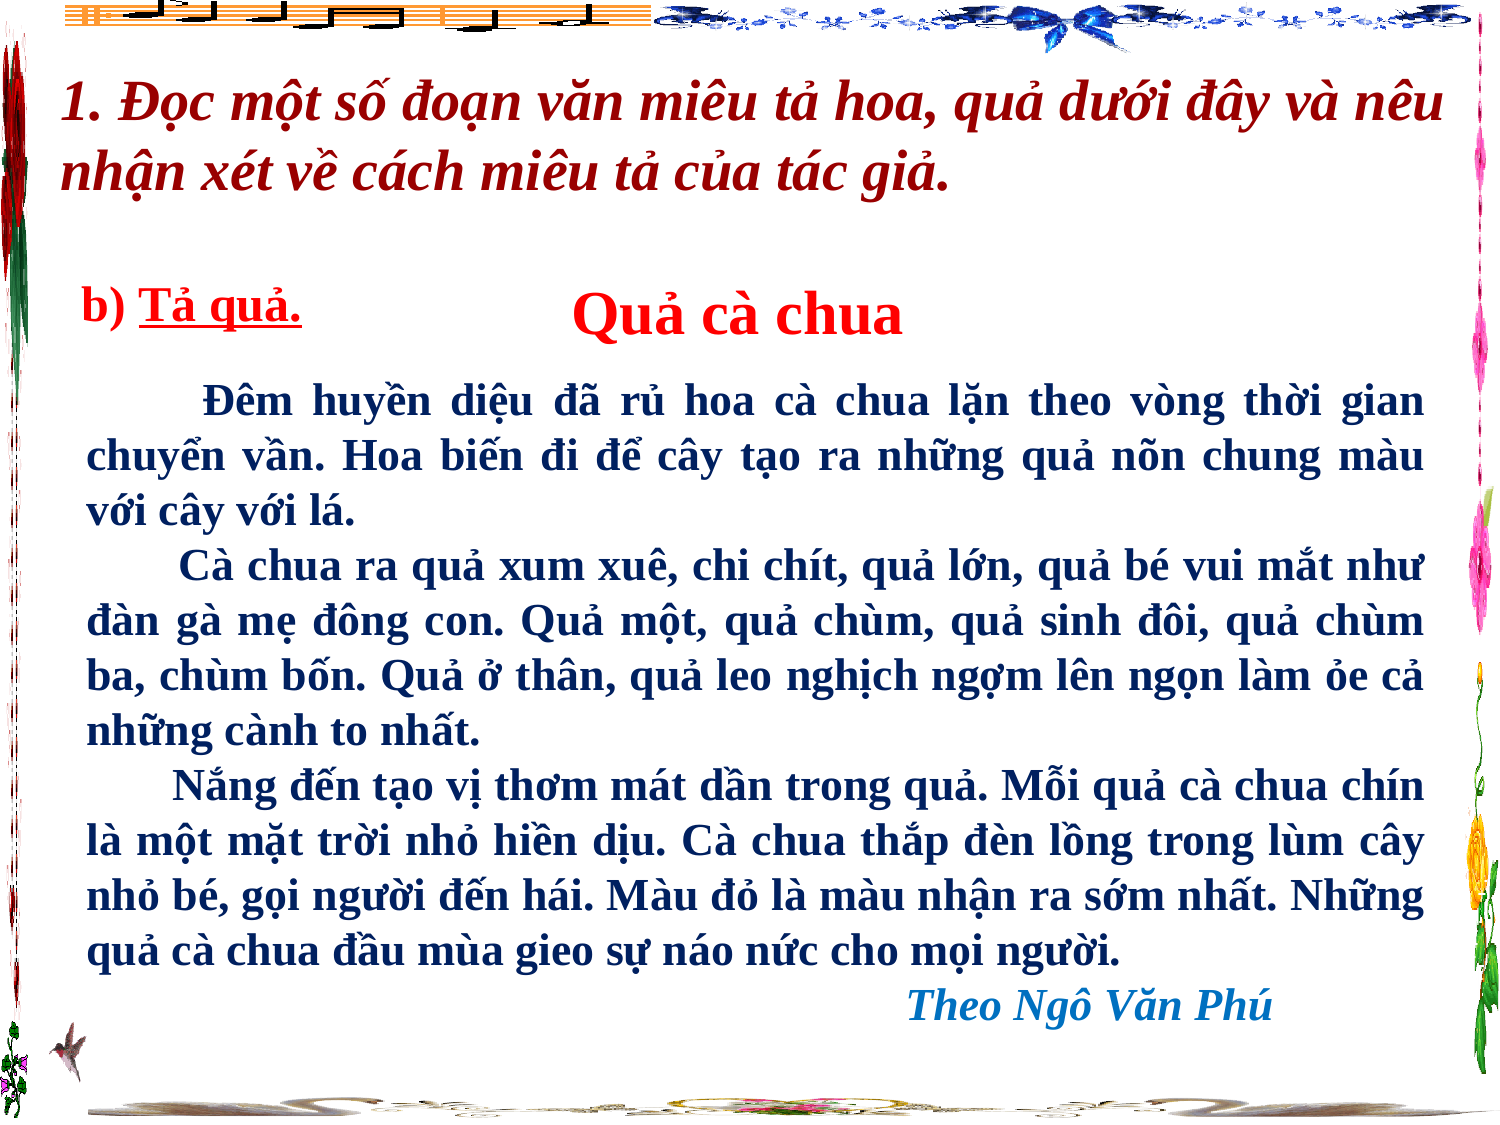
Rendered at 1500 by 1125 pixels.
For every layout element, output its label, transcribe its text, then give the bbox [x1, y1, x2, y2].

picture [1458, 662, 1499, 1075]
picture [0, 17, 1500, 1119]
picture [65, 0, 1500, 645]
text_box Đêm huyền diệu đã rủ hoa cà chua lặn theo vòng thời gian chuyển vần. Hoa biến đi để cây tạo ra những quả nõn chung màu với cây với lá. Cà chua ra quả xum xuê, chi chít, quả lớn, quả bé vui mắt như đàn gà mẹ đông con. Quả một, quả chùm, quả sinh đôi, quả chùm ba, chùm bốn. Quả ở thân, quả leo nghịch ngợm lên ngọn làm ỏe cả những cành to nhất. Nắng đến tạo vị thơm mát dần trong quả. Mỗi quả cà chua chín là một mặt trời nhỏ hiền dịu. Cà chua thắp đèn lồng trong lùm cây nhỏ bé, gọi người đến hái. Màu đỏ là màu nhận ra sớm nhất. Những quả cà chua đầu mùa gieo sự náo nức cho mọi người. Theo Ngô Văn Phú [71, 362, 1441, 1037]
text_box Quả cà chua [556, 264, 920, 355]
text_box b) Tả quả. [66, 264, 318, 340]
text_box 1. Đọc một số đoạn văn miêu tả hoa, quả dưới đây và nêu nhận xét về cách miêu tả của tác giả. [45, 54, 1457, 210]
